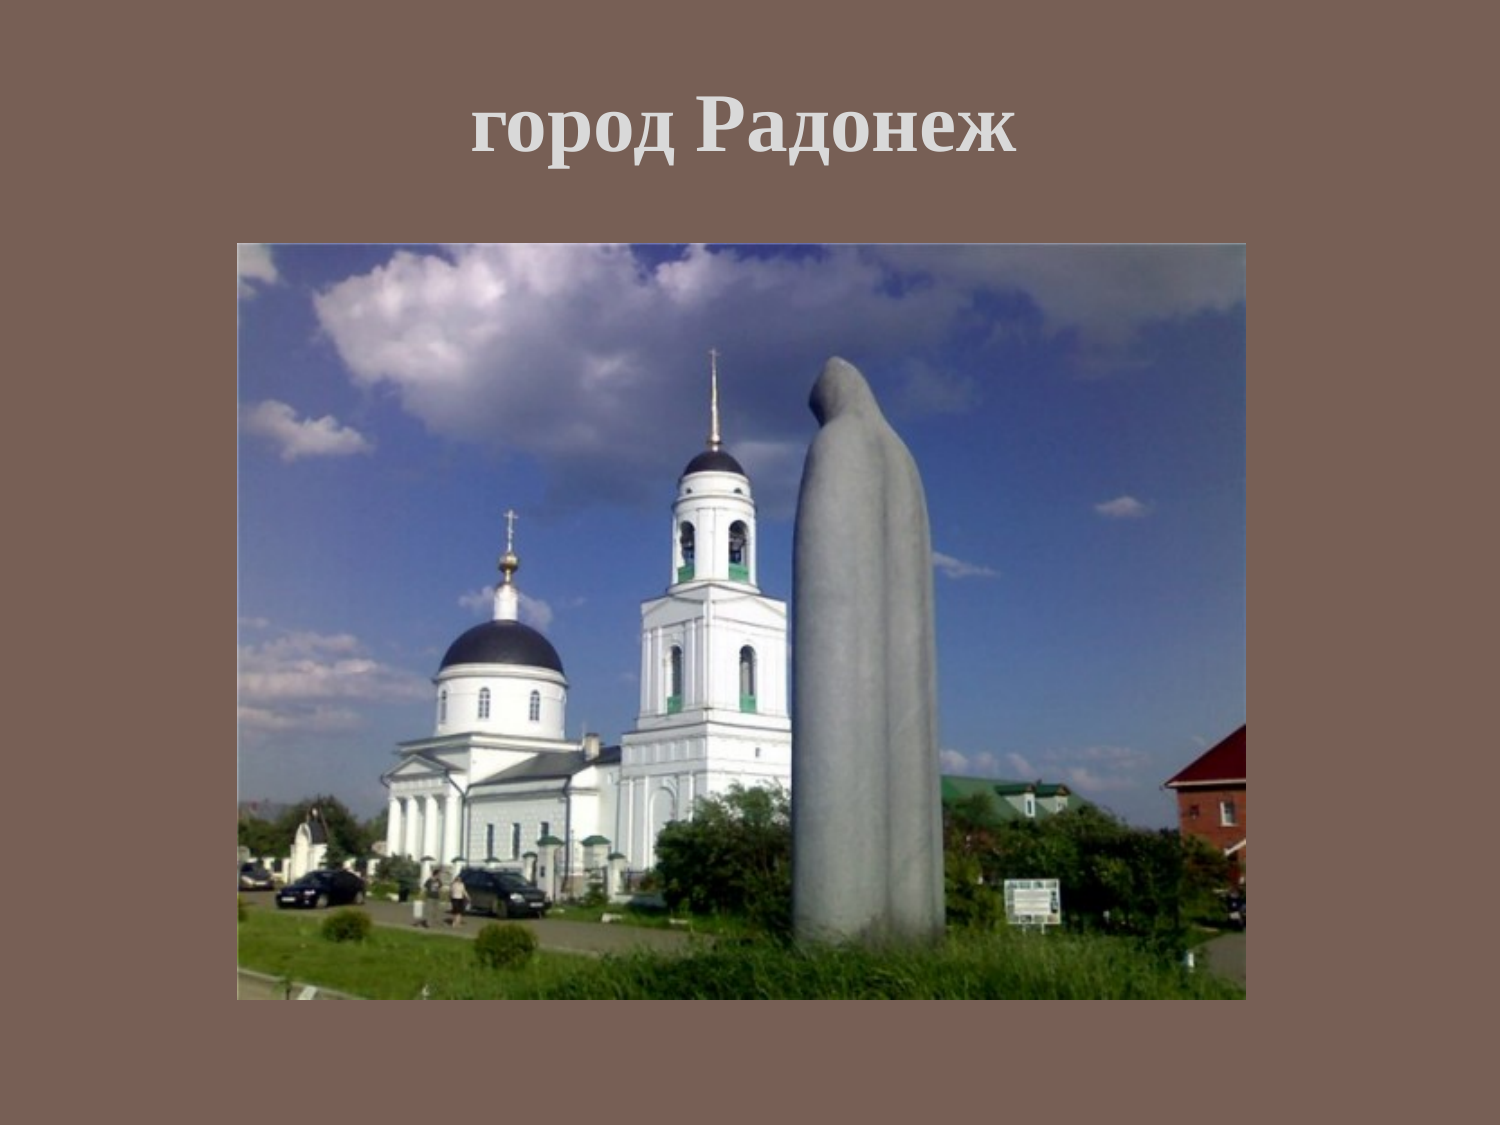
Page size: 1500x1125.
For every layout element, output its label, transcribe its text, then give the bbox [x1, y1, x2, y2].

text_box город Радонеж [50, 87, 1438, 176]
picture [237, 243, 1247, 1001]
